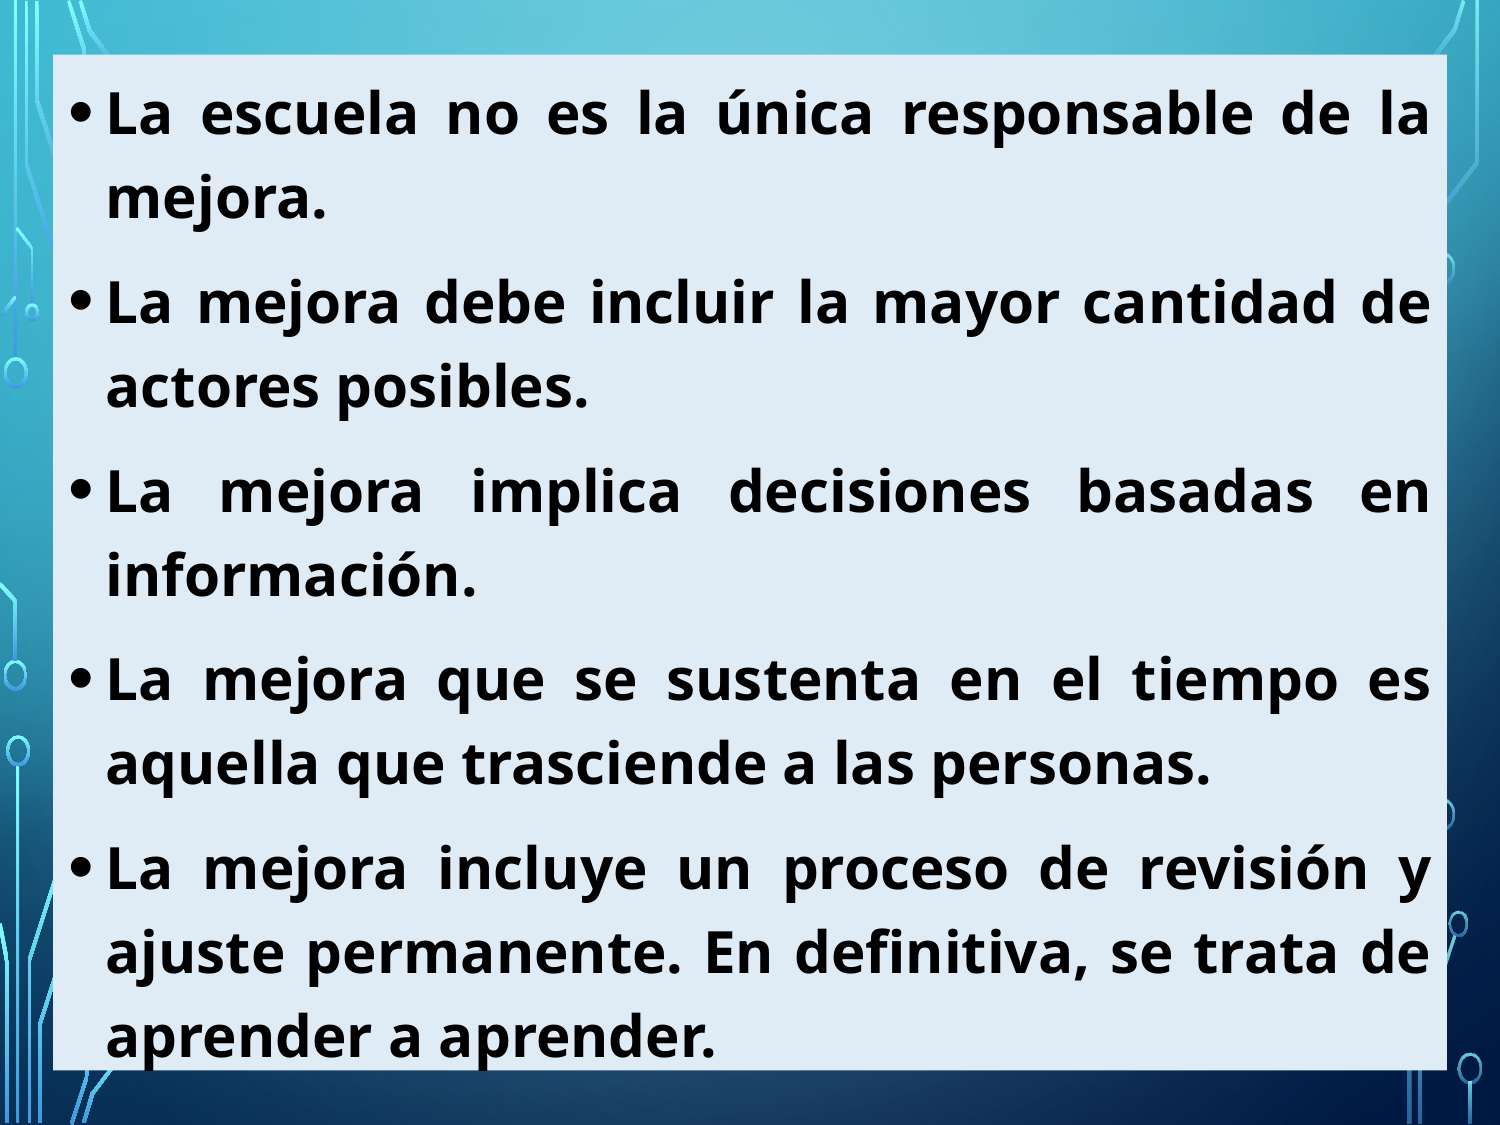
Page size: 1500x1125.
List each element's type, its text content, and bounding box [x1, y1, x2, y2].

list La escuela no es la única responsable de la mejora. La mejora debe incluir la mayor cantidad de actores posibles. La mejora implica decisiones basadas en información. La mejora que se sustenta en el tiempo es aquella que trasciende a las personas. La mejora incluye un proceso de revisión y ajuste permanente. En definitiva, se trata de aprender a aprender. [53, 54, 1447, 1071]
